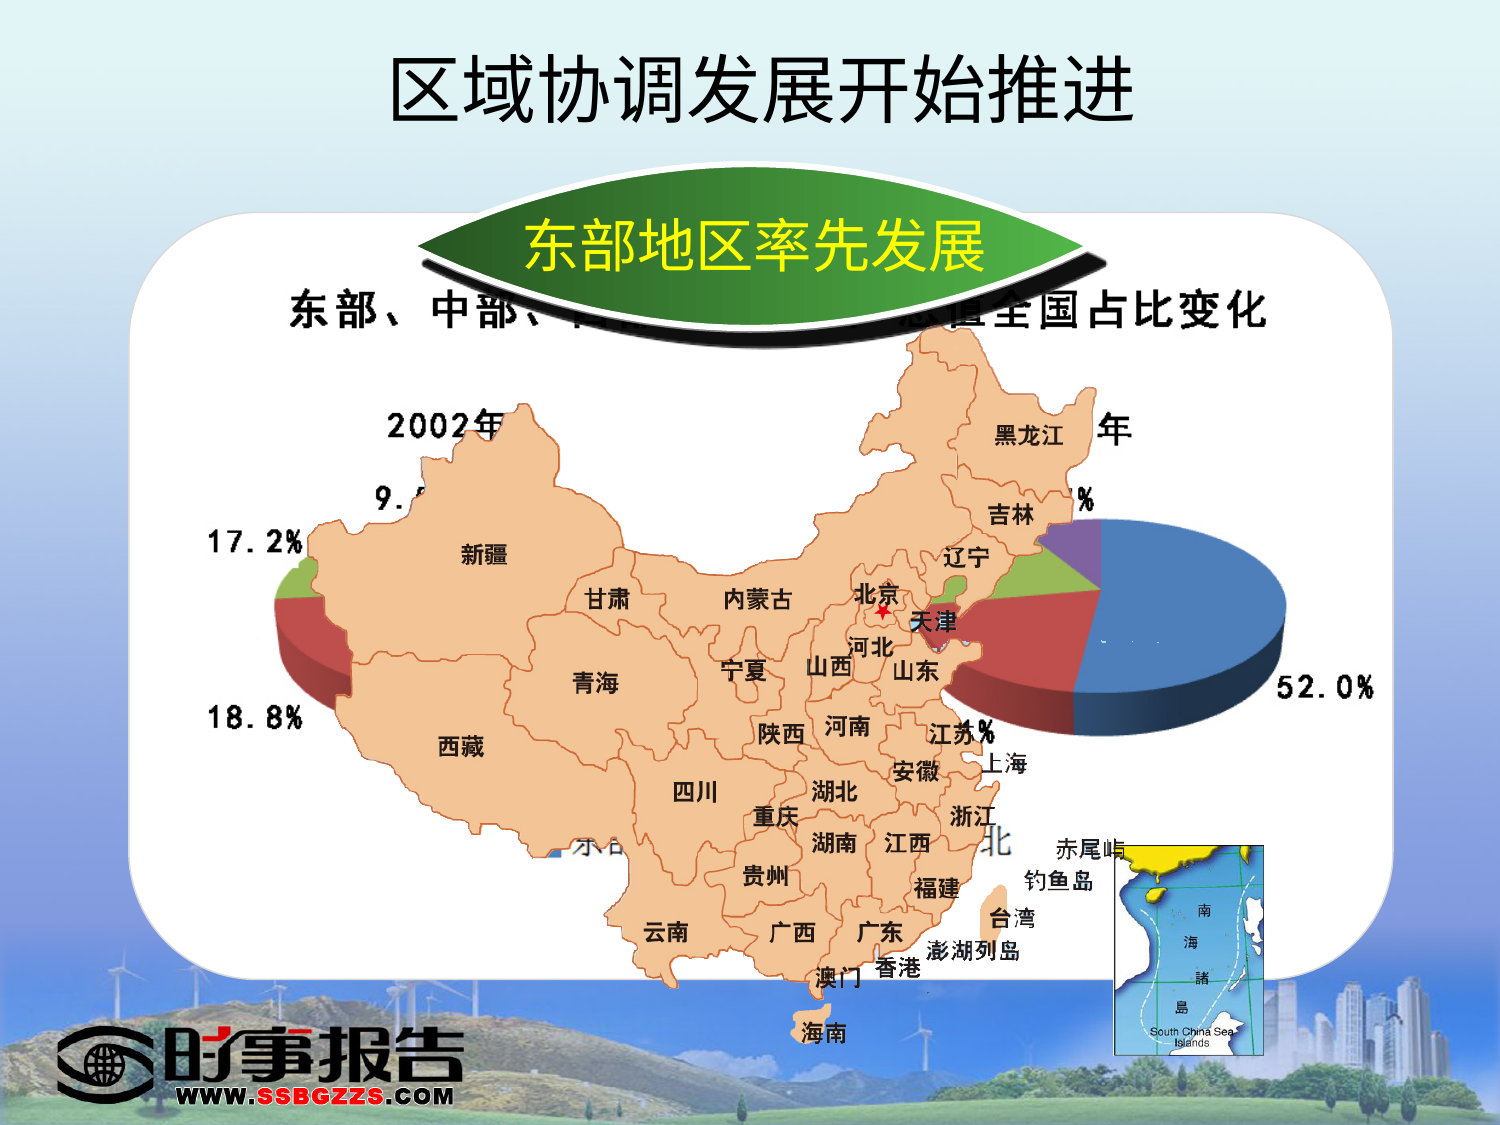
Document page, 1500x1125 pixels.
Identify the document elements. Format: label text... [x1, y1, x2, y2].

text_box 区域协调发展开始推进 [93, 35, 1430, 140]
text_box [409, 163, 1091, 303]
picture [0, 0, 1500, 1125]
